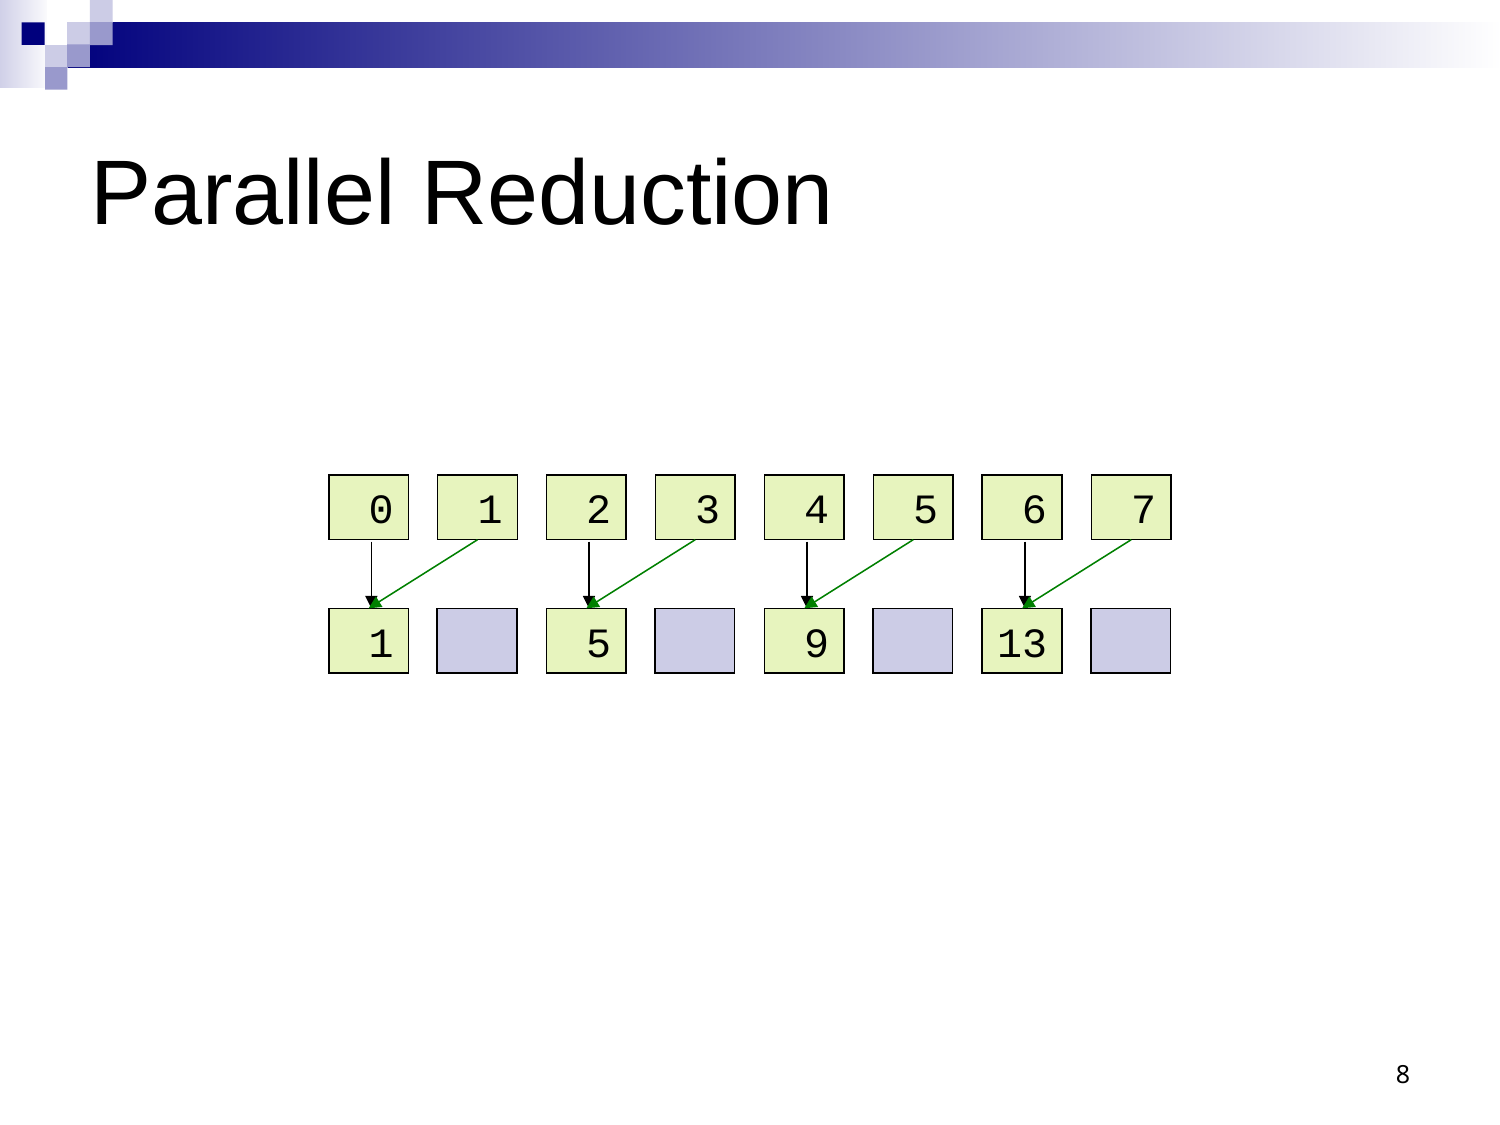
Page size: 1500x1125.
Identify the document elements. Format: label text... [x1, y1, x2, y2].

title Parallel Reduction [75, 75, 1425, 300]
text_box 6 [982, 474, 1062, 540]
slide_number 8 [1074, 1024, 1426, 1101]
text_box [1043, 520, 1111, 630]
text_box [1090, 608, 1171, 674]
text_box 111 [778, 22, 783, 67]
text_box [389, 520, 457, 630]
text_box [437, 608, 517, 674]
text_box 0 [328, 474, 409, 540]
text_box 1 [437, 474, 518, 540]
text_box 7 [1091, 474, 1172, 540]
text_box 3 [655, 474, 736, 540]
text_box 1 [328, 608, 409, 674]
text_box 9 [764, 608, 845, 674]
text_box 13 [982, 608, 1062, 674]
text_box 5 [546, 608, 627, 674]
text_box [872, 608, 953, 674]
text_box 5 [873, 474, 954, 540]
text_box 4 [764, 474, 845, 540]
text_box [689, 22, 693, 67]
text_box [607, 520, 675, 630]
text_box 2 [546, 474, 627, 540]
text_box [654, 608, 735, 674]
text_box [825, 520, 893, 630]
